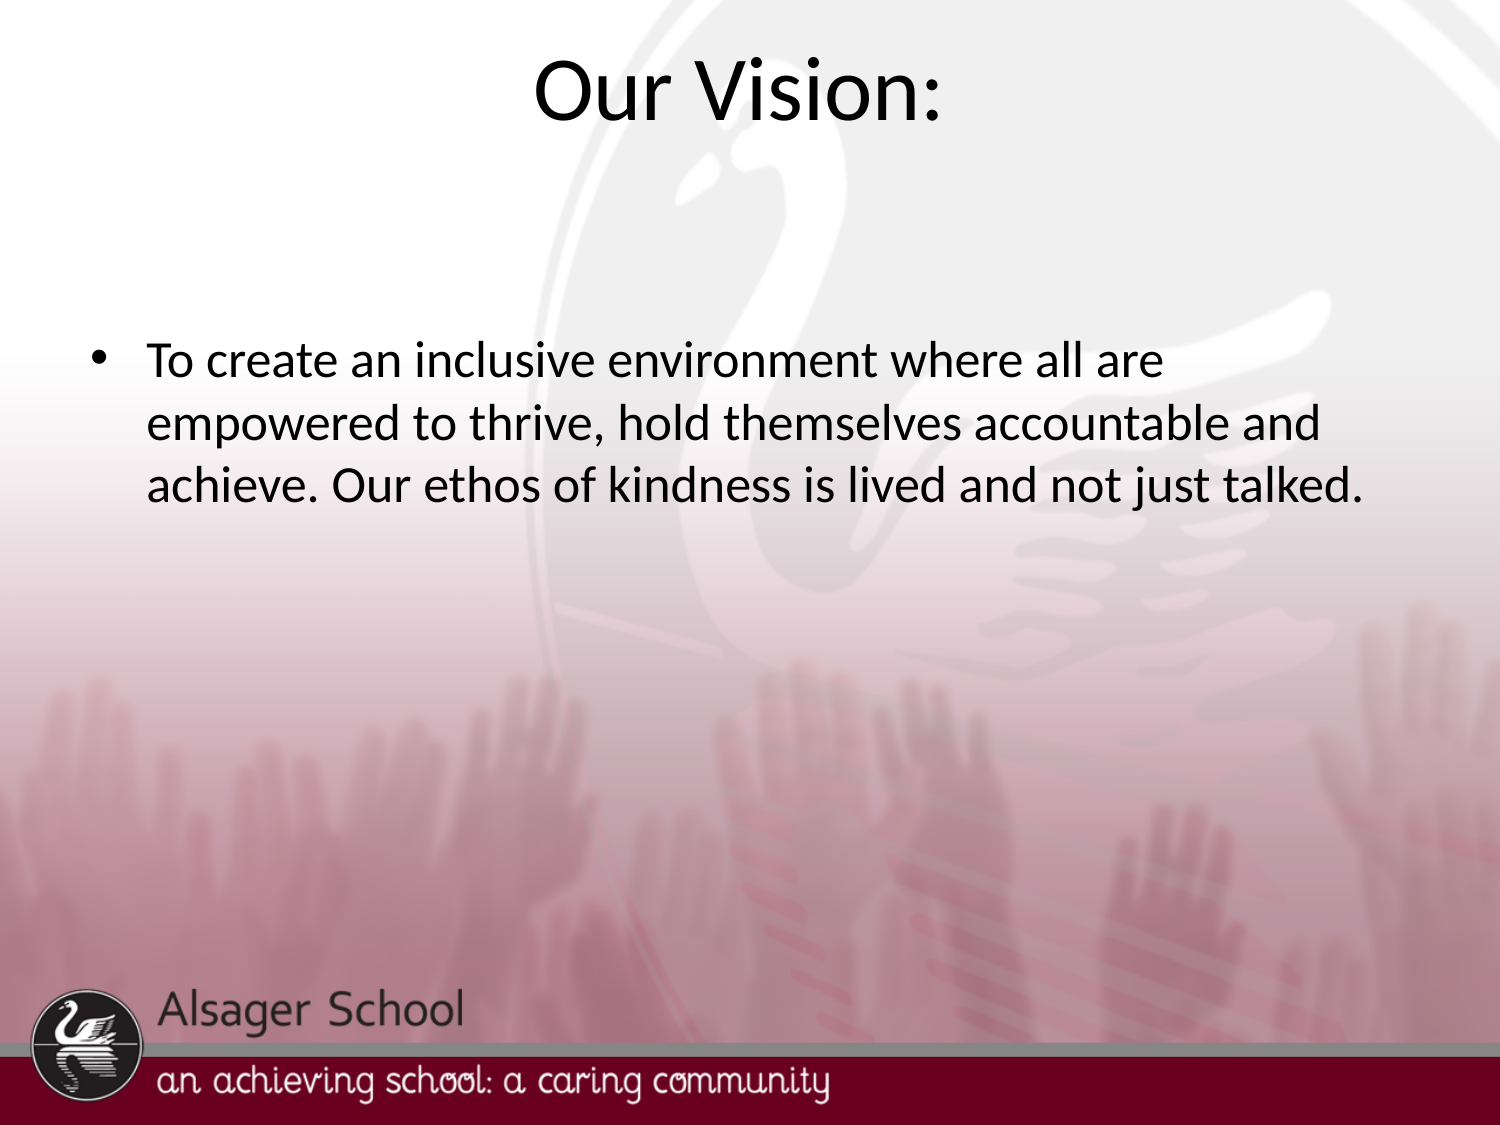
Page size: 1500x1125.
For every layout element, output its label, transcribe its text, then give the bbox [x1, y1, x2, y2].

picture [0, 0, 1500, 1125]
title Our Vision: [75, 45, 1425, 233]
list To create an inclusive environment where all are empowered to thrive, hold themselves accountable and achieve. Our ethos of kindness is lived and not just talked. [75, 262, 1425, 1005]
